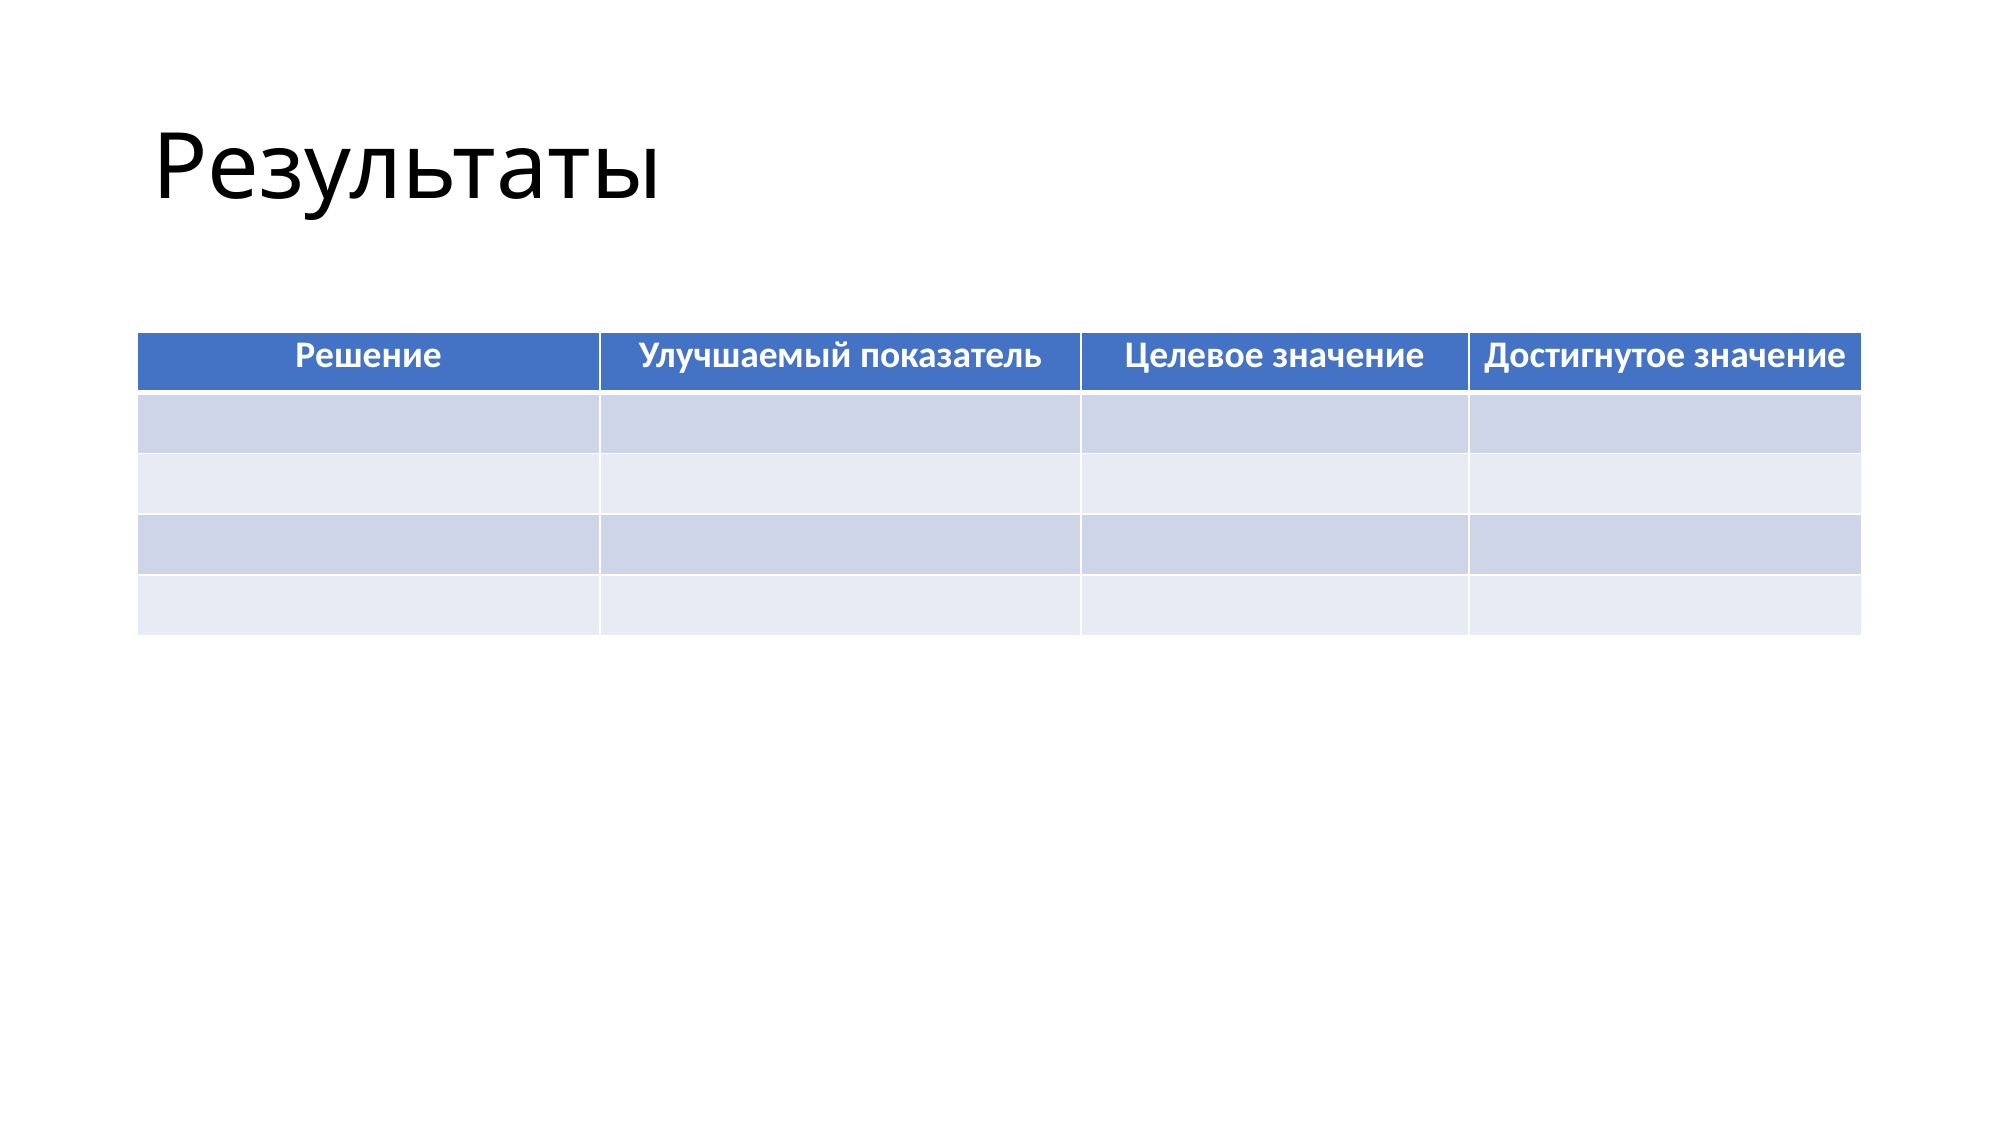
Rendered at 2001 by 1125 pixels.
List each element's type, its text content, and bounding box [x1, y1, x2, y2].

table_cell [138, 576, 599, 635]
table_cell [1082, 515, 1468, 574]
table_cell [1082, 454, 1468, 513]
table_cell [1470, 454, 1861, 513]
table_header Достигнутое значение [1470, 333, 1861, 390]
table_header Решение [138, 333, 599, 390]
table_cell [138, 515, 599, 574]
table_cell [1470, 515, 1861, 574]
table_cell [601, 454, 1080, 513]
table_cell [1082, 576, 1468, 635]
table_cell [1082, 395, 1468, 453]
table_cell [1470, 576, 1861, 635]
table_cell [138, 395, 599, 453]
table_cell [601, 395, 1080, 453]
table_cell [601, 515, 1080, 574]
title Результаты [137, 59, 1863, 278]
table_header Целевое значение [1082, 333, 1468, 390]
table_cell [601, 576, 1080, 635]
table_cell [1470, 395, 1861, 453]
table_cell [138, 454, 599, 513]
table_header Улучшаемый показатель [601, 333, 1080, 390]
